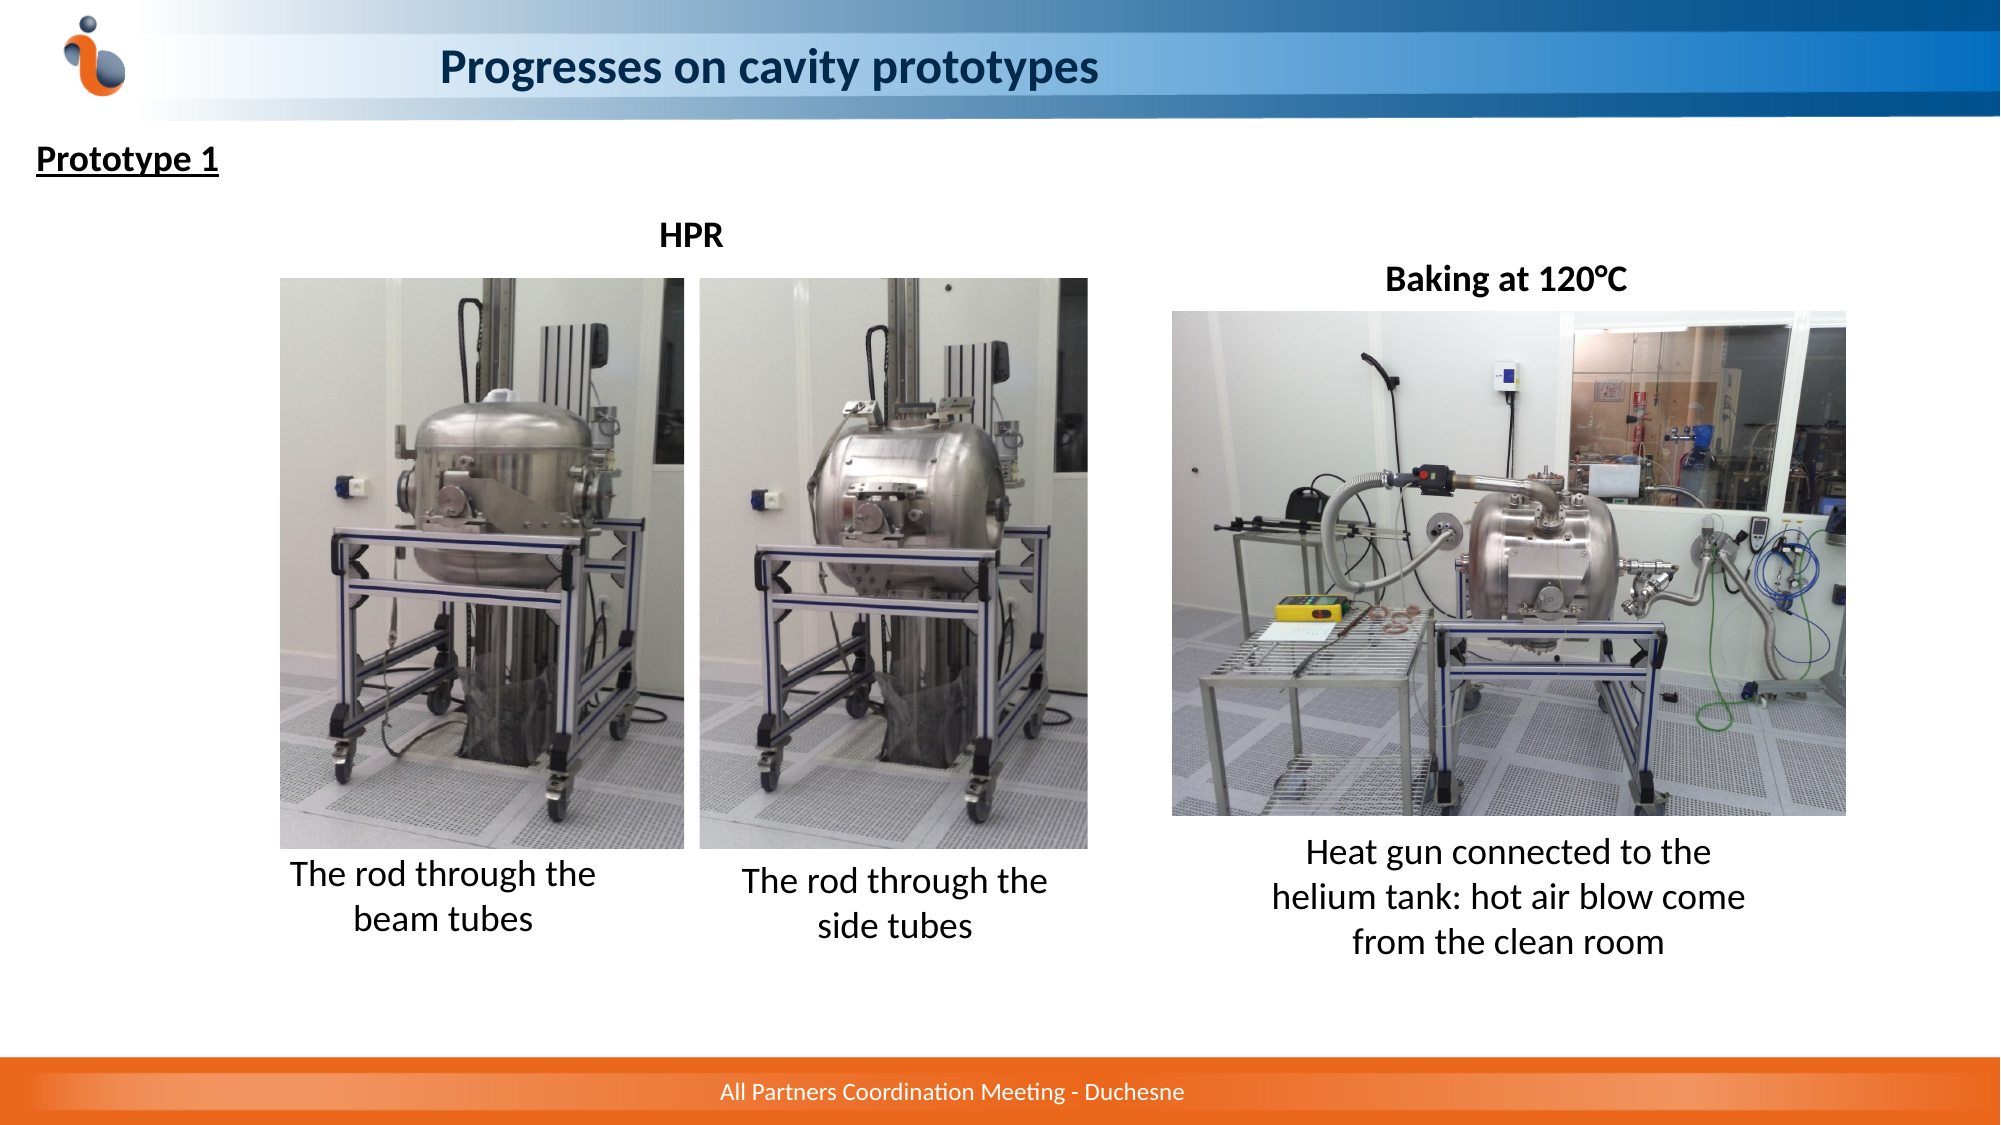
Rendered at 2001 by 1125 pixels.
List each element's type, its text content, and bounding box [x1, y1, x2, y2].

text_box The rod through the side tubes [723, 848, 1067, 954]
text_box Heat gun connected to the helium tank: hot air blow come from the clean room [1244, 819, 1774, 970]
text_box The rod through the beam tubes [271, 842, 615, 947]
text_box HPR [644, 202, 755, 263]
text_box Baking at 120°C [1370, 246, 1648, 307]
text_box Prototype 1 [21, 127, 285, 187]
picture [0, 0, 2000, 1125]
title Progresses on cavity prototypes [425, 27, 1679, 108]
footer All Partners Coordination Meeting - Duchesne [332, 1060, 1574, 1121]
